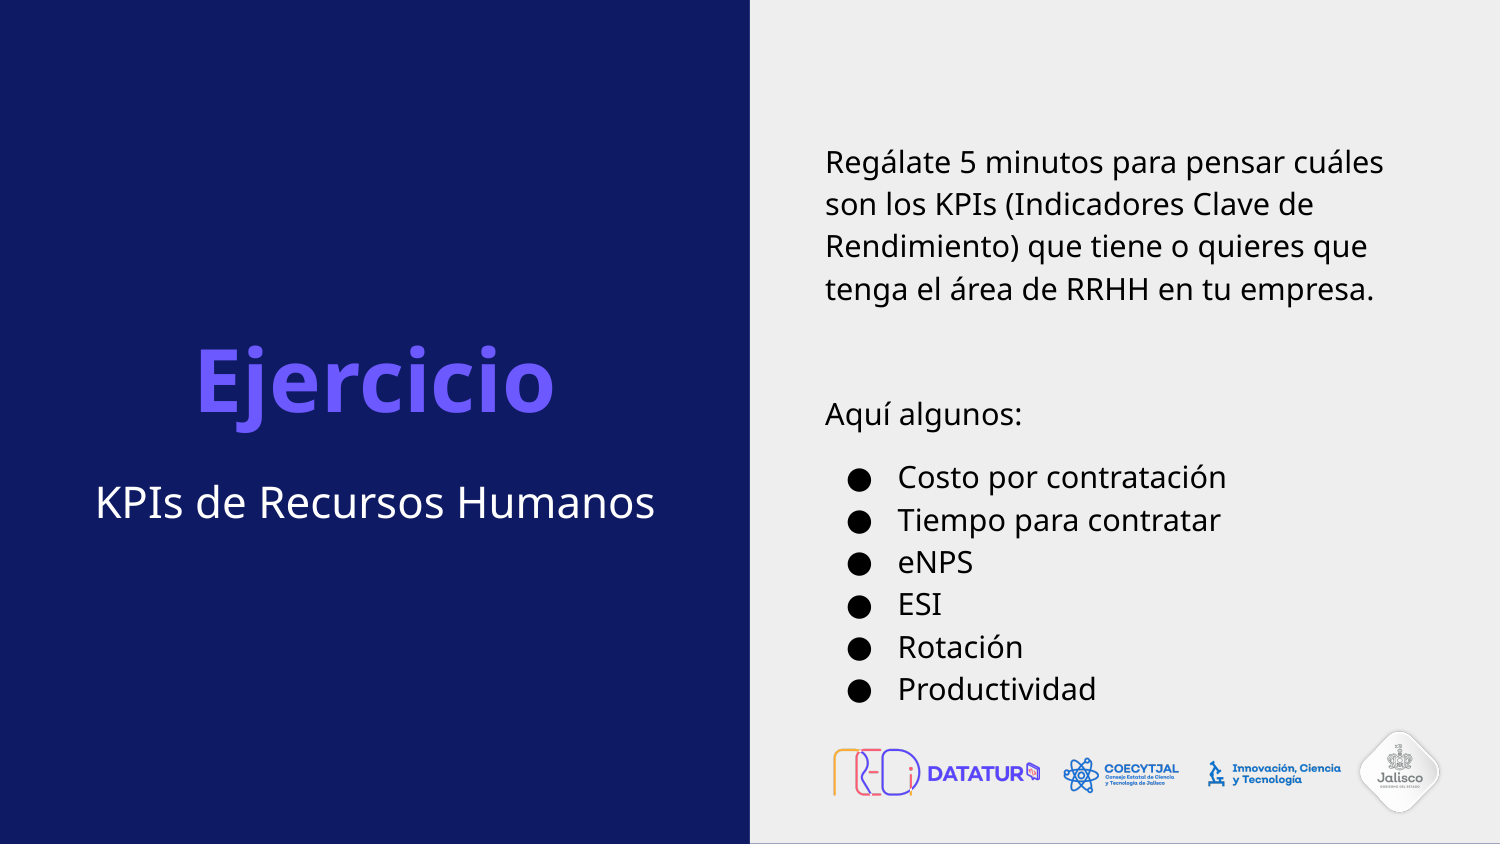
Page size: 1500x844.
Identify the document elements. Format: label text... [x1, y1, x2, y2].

list Regálate 5 minutos para pensar cuáles son los KPIs (Indicadores Clave de Rendimiento) que tiene o quieres que tenga el área de RRHH en tu empresa. Aquí algunos: Costo por contratación Tiempo para contratar eNPS ESI Rotación Productividad [810, 118, 1440, 725]
subtitle KPIs de Recursos Humanos [43, 459, 708, 663]
title Ejercicio [43, 202, 708, 446]
picture [785, 724, 1465, 823]
